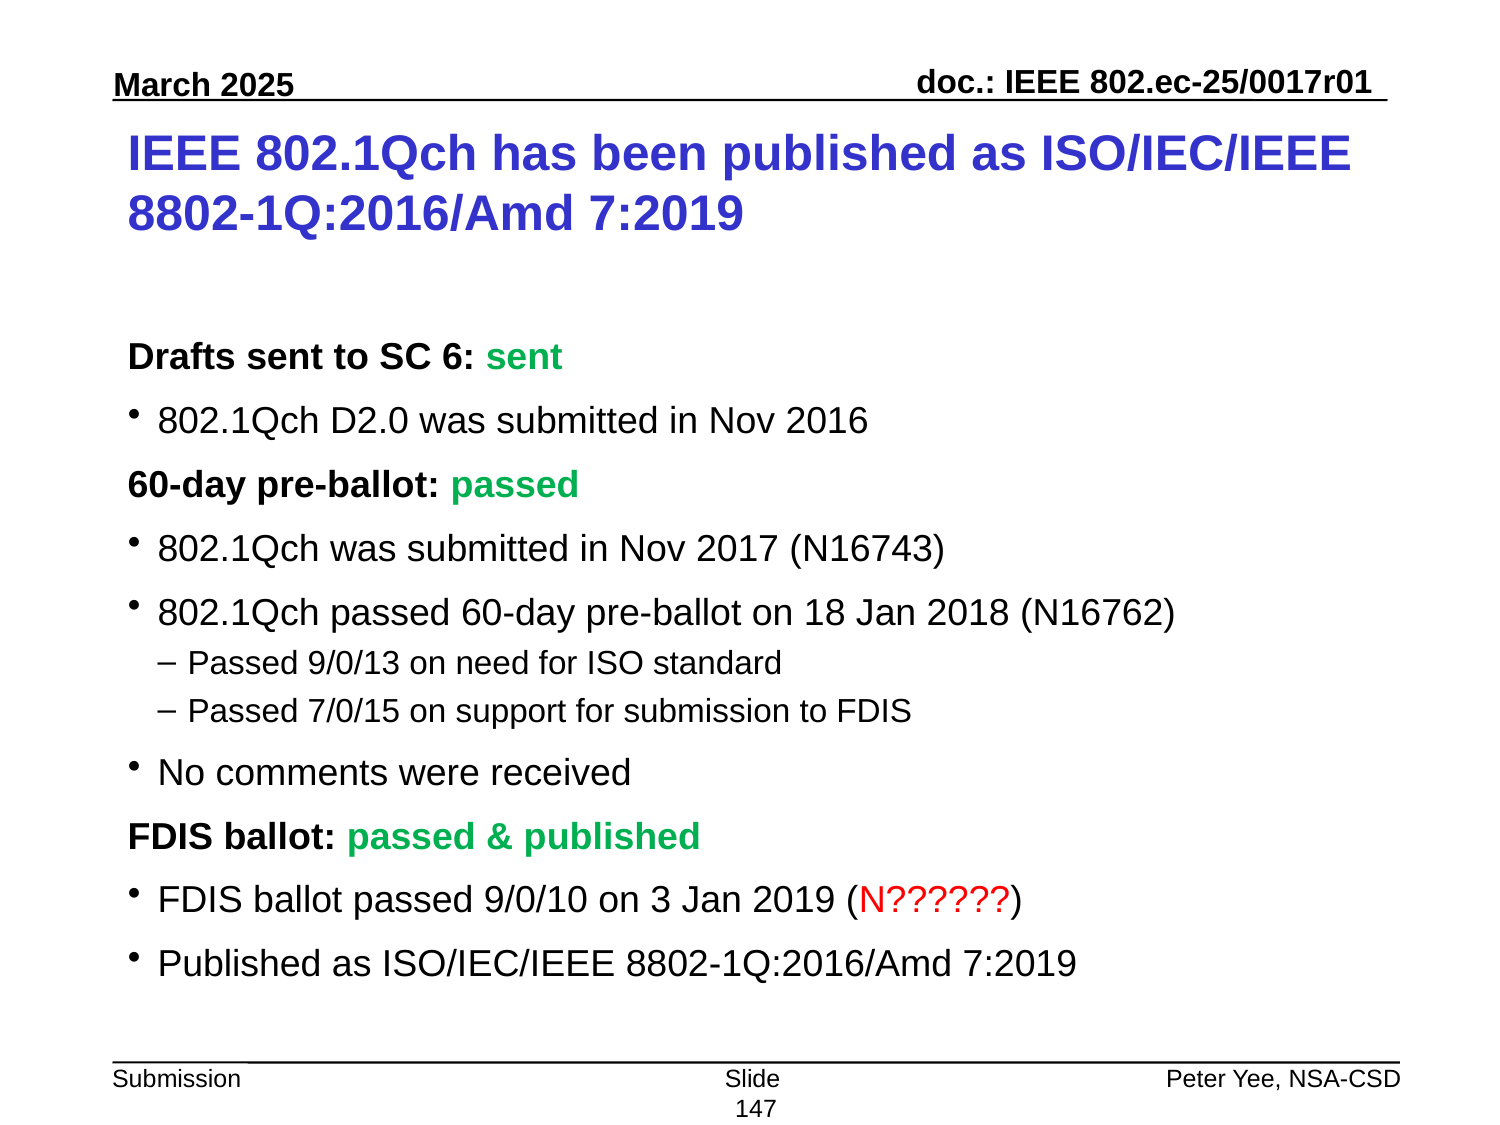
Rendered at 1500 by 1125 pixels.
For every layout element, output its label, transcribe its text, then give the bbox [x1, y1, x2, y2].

title IEEE 802.1Qch has been published as ISO/IEC/IEEE 8802-1Q:2016/Amd 7:2019 [112, 112, 1388, 288]
slide_number Slide 147 [709, 1061, 803, 1093]
list Drafts sent to SC 6: sent 802.1Qch D2.0 was submitted in Nov 2016 60-day pre-ballot: passed 802.1Qch was submitted in Nov 2017 (N16743) 802.1Qch passed 60-day pre-ballot on 18 Jan 2018 (N16762) Passed 9/0/13 on need for ISO standard Passed 7/0/15 on support for submission to FDIS No comments were received FDIS ballot: passed & published FDIS ballot passed 9/0/10 on 3 Jan 2019 (N??????) Published as ISO/IEC/IEEE 8802-1Q:2016/Amd 7:2019 [112, 324, 1388, 1000]
footer Peter Yee, NSA-CSD [1164, 1061, 1402, 1093]
